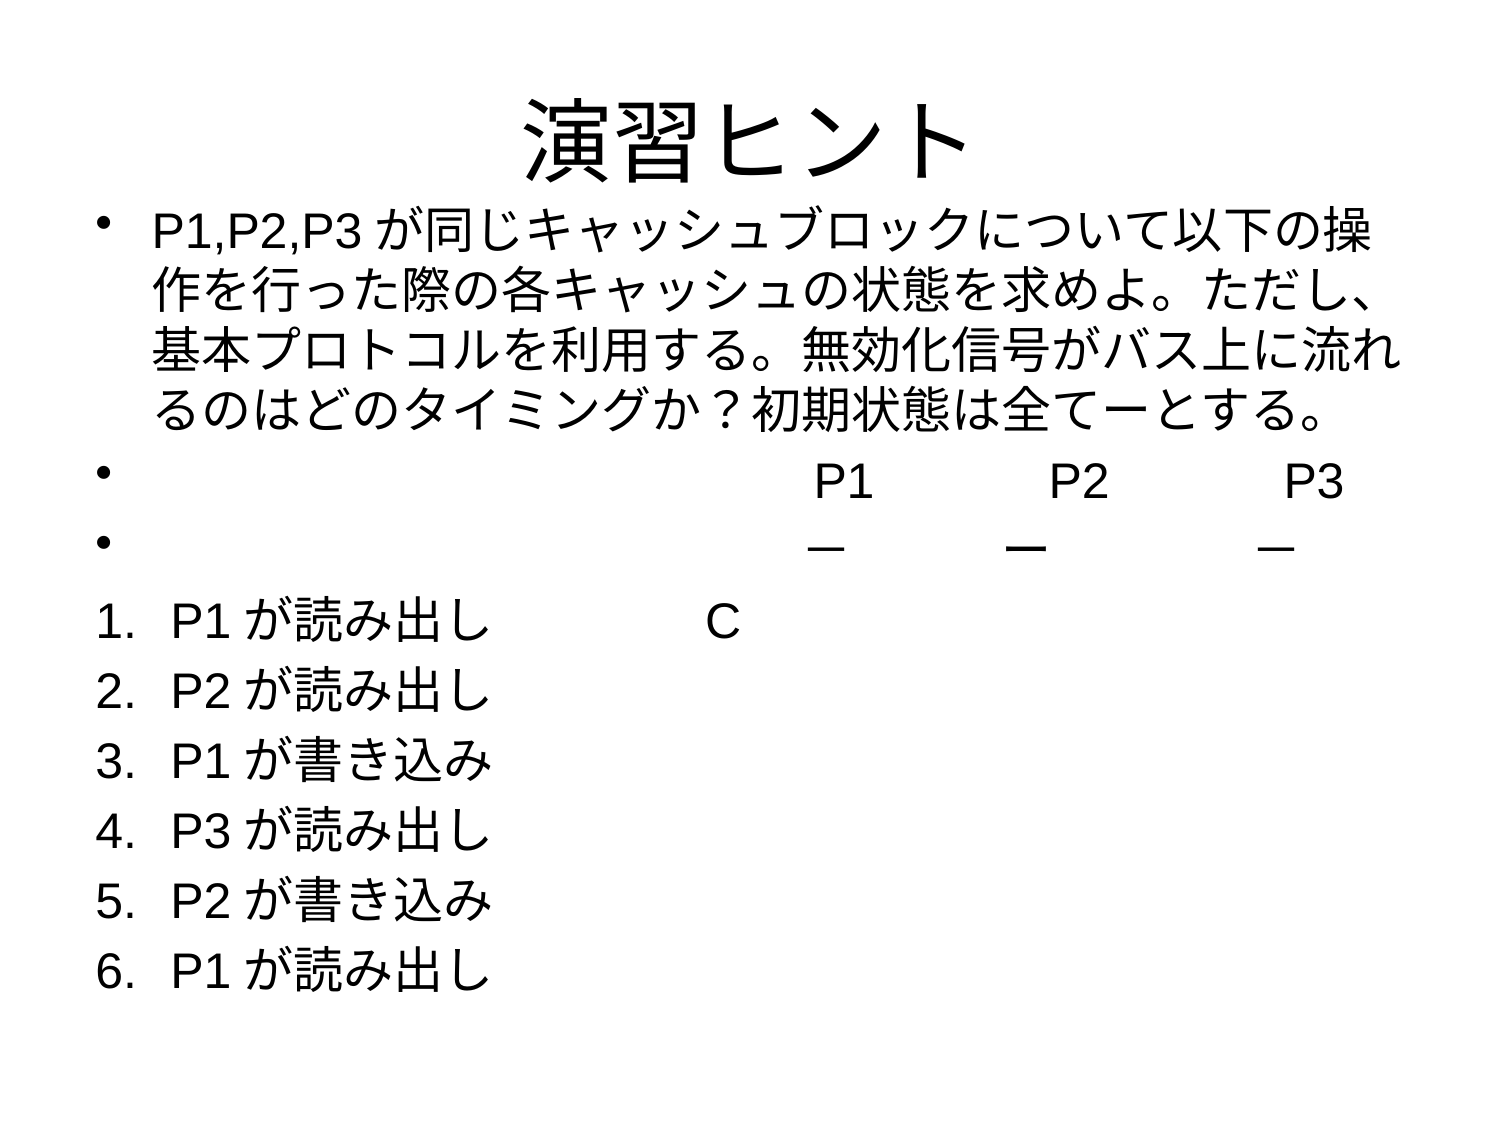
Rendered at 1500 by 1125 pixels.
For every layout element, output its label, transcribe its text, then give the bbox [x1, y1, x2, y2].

list P1,P2,P3が同じキャッシュブロックについて以下の操作を行った際の各キャッシュの状態を求めよ。ただし、基本プロトコルを利用する。無効化信号がバス上に流れるのはどのタイミングか？初期状態は全てーとする。 P1 P2 P3 － ー － P1が読み出し C P2が読み出し P1が書き込み P3が読み出し P2が書き込み P1が読み出し [80, 191, 1431, 934]
title 演習ヒント [75, 45, 1425, 233]
